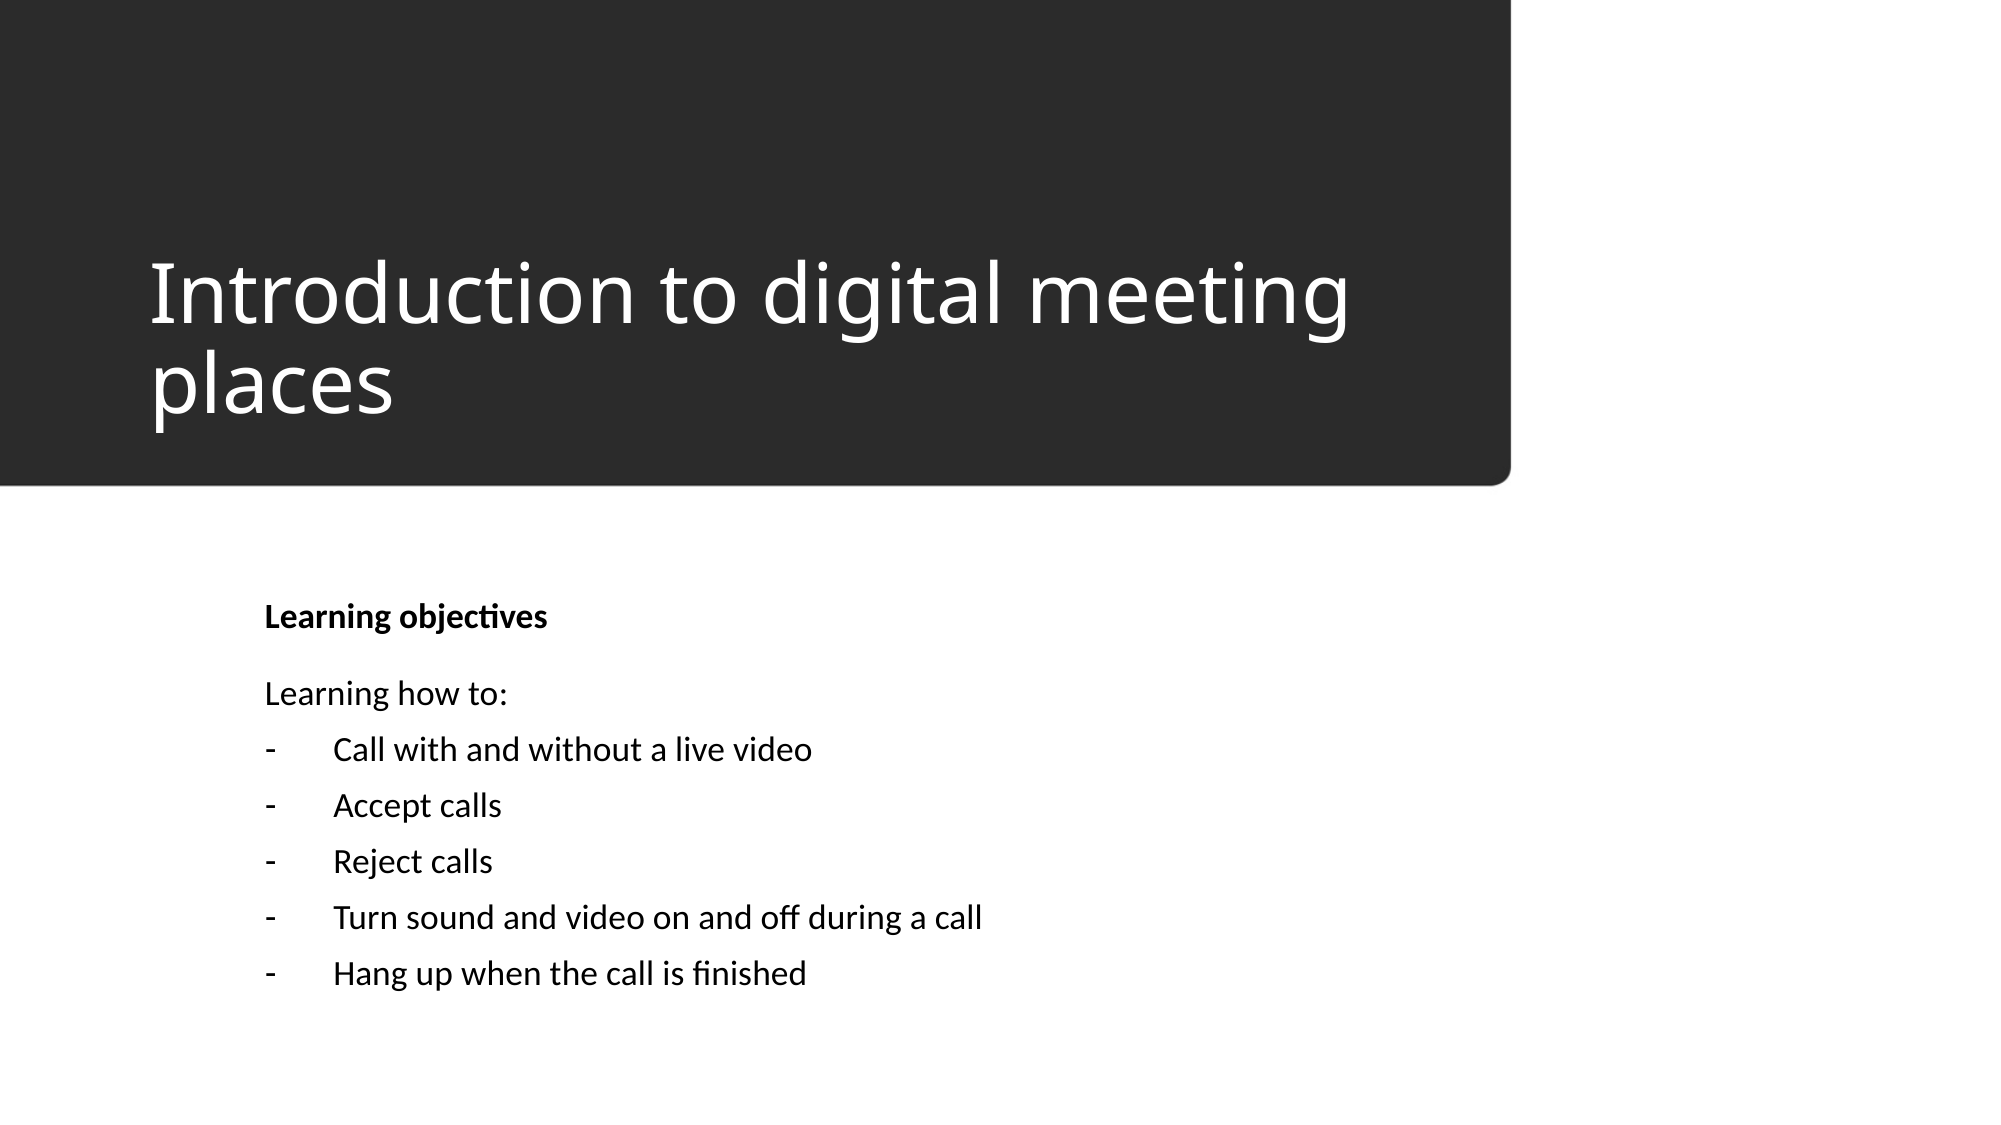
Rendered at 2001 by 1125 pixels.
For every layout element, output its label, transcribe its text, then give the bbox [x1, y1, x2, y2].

title Introduction to digital meeting places [134, 273, 1494, 439]
picture [0, 0, 2000, 1124]
subtitle Learning objectives Learning how to: Call with and without a live video Accept calls Reject calls Turn sound and video on and off during a call Hang up when the call is finished [249, 590, 1751, 1006]
